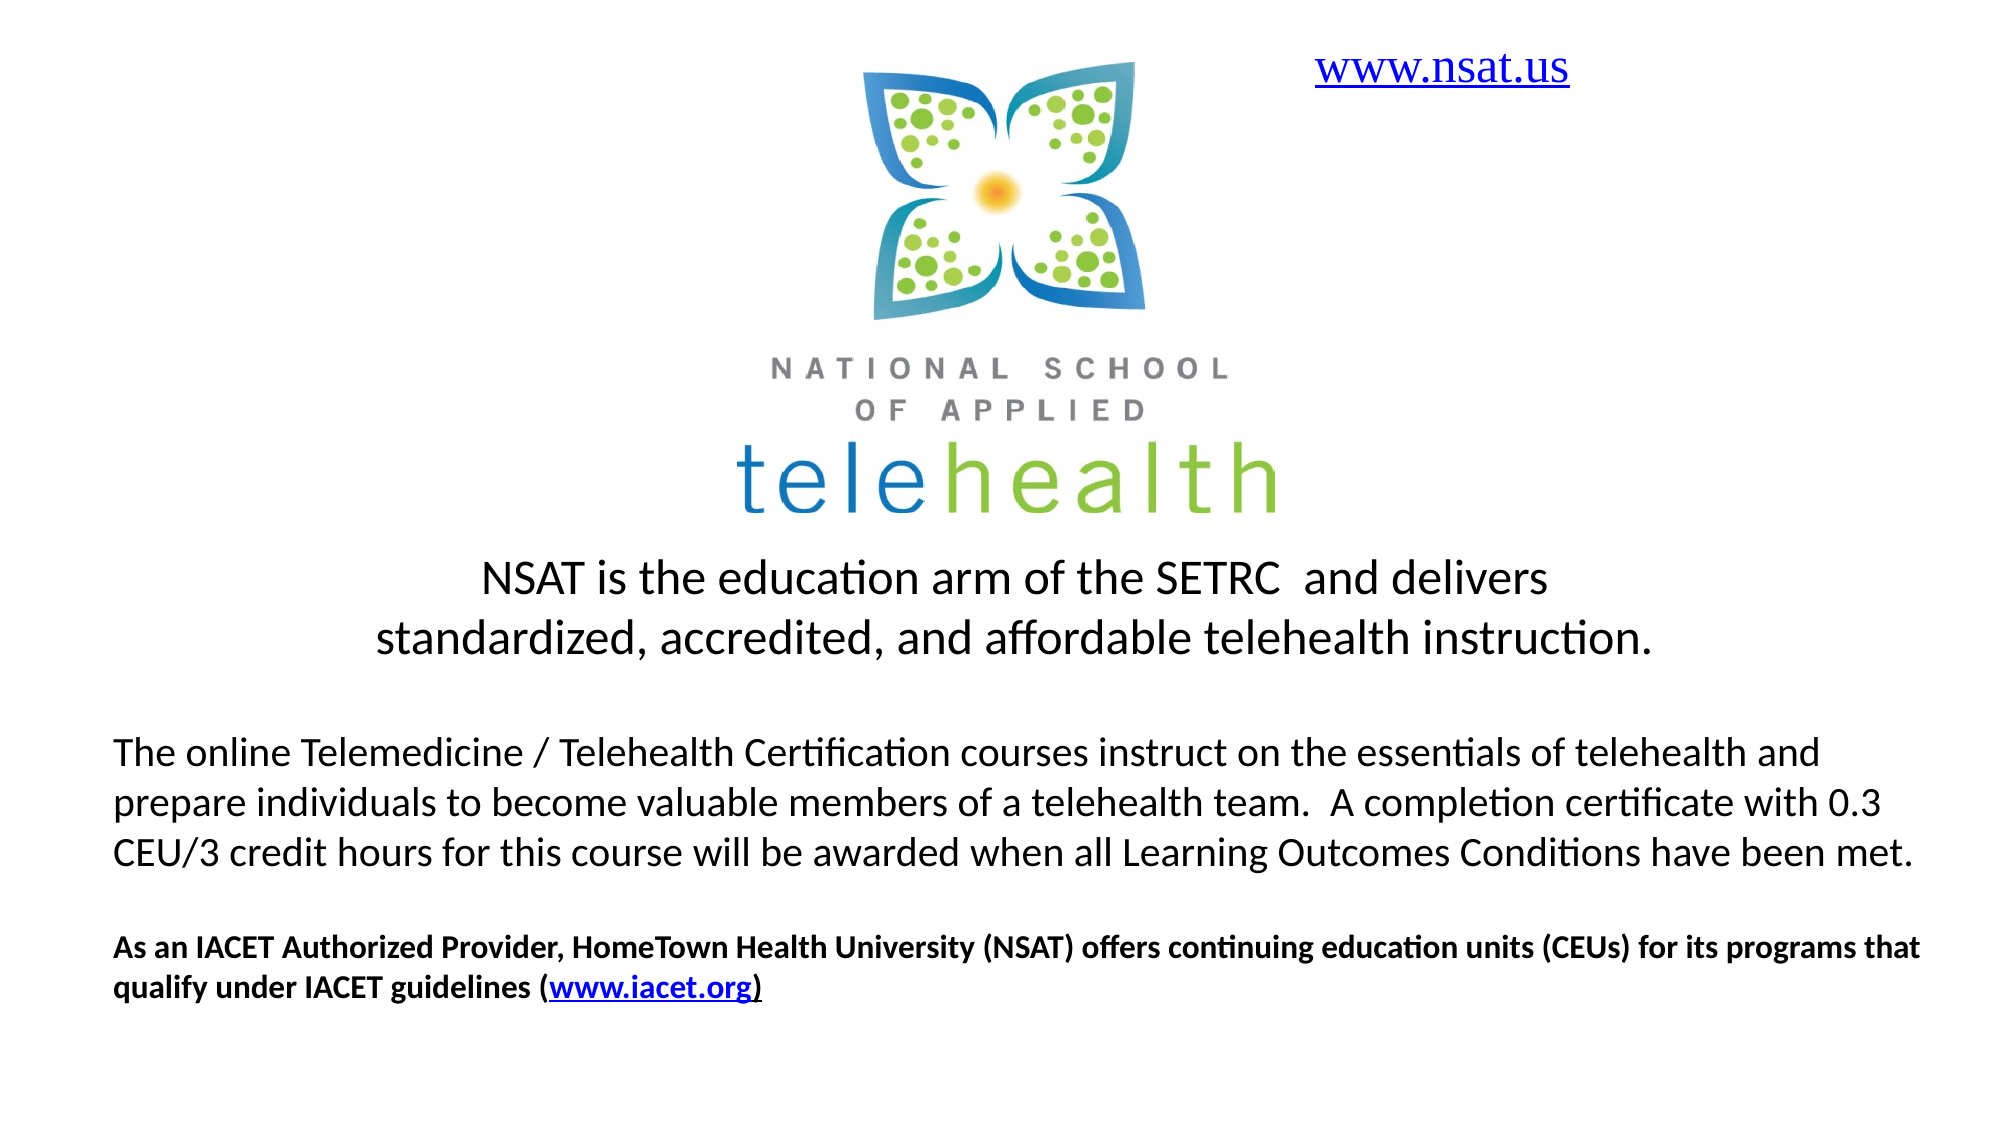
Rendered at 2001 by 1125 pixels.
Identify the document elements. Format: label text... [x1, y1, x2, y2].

text_box www.nsat.us [1299, 24, 1600, 160]
text_box NSAT is the education arm of the SETRC and delivers standardized, accredited, and affordable telehealth instruction. The online Telemedicine / Telehealth Certification courses instruct on the essentials of telehealth and prepare individuals to become valuable members of a telehealth team. A completion certificate with 0.3 CEU/3 credit hours for this course will be awarded when all Learning Outcomes Conditions have been met. As an IACET Authorized Provider, HomeTown Health University (NSAT) offers continuing education units (CEUs) for its programs that qualify under IACET guidelines (www.iacet.org) [98, 537, 1943, 1053]
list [737, 62, 1276, 513]
